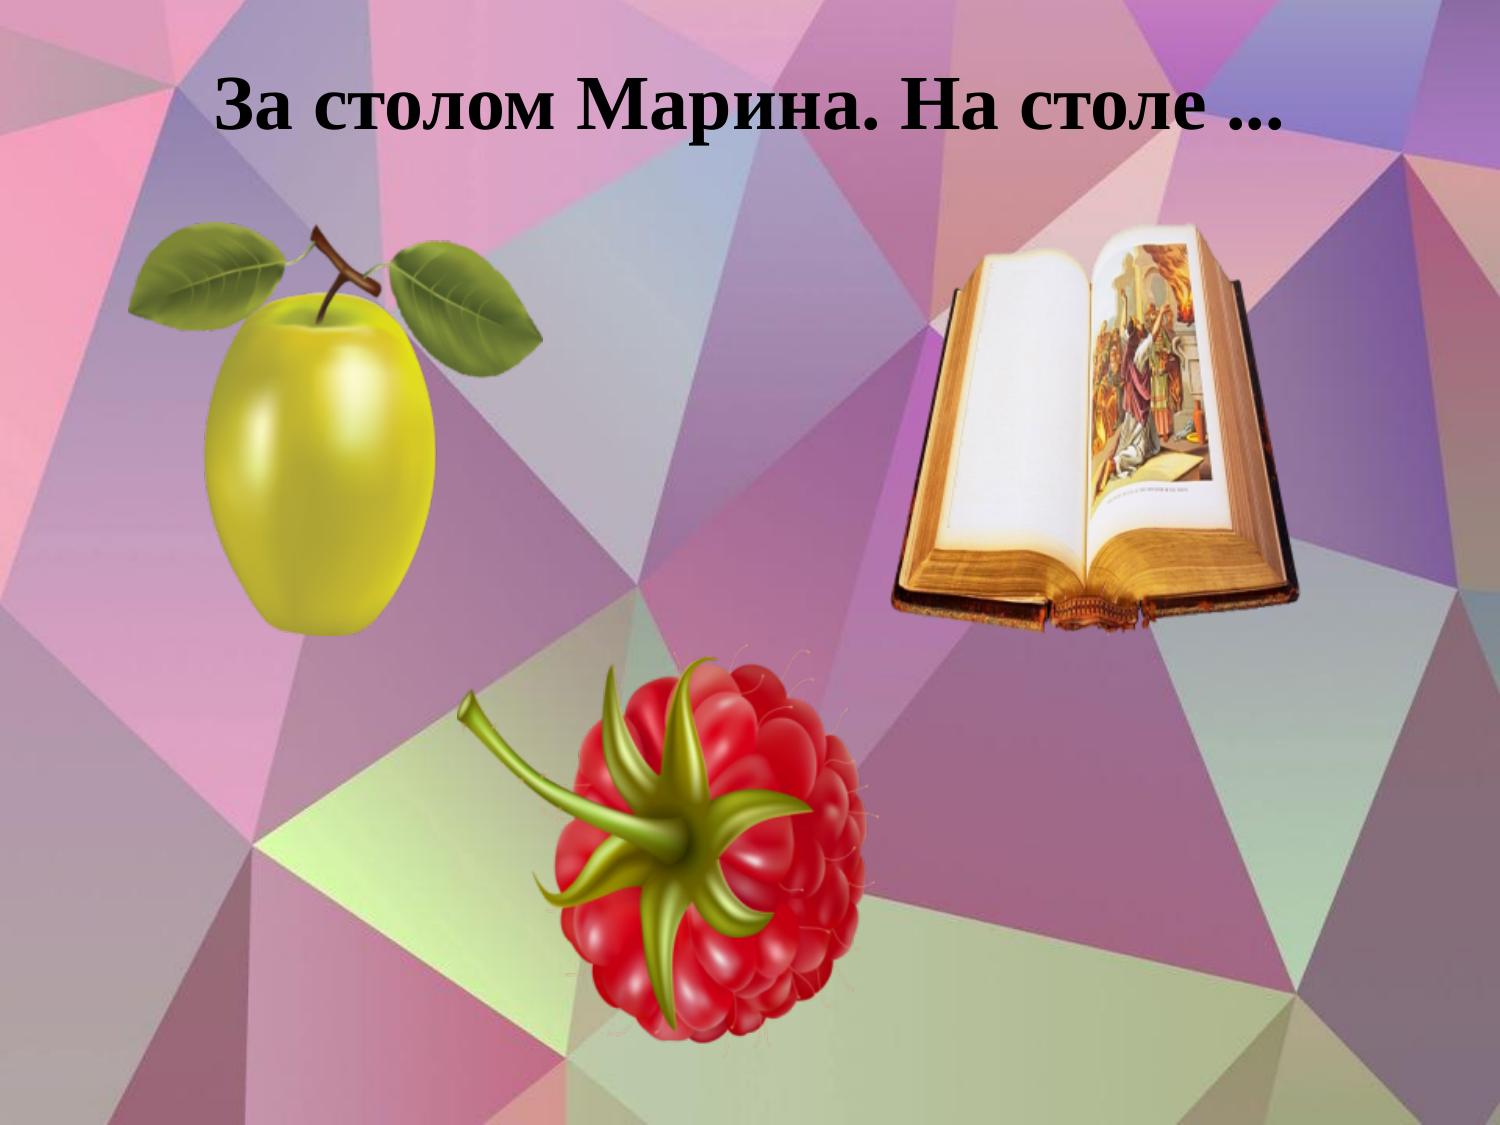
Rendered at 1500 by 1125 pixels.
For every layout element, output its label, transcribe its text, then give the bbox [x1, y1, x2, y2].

title За столом Марина. На столе ... [75, 43, 1425, 247]
picture [0, 0, 1500, 1125]
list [128, 222, 543, 637]
